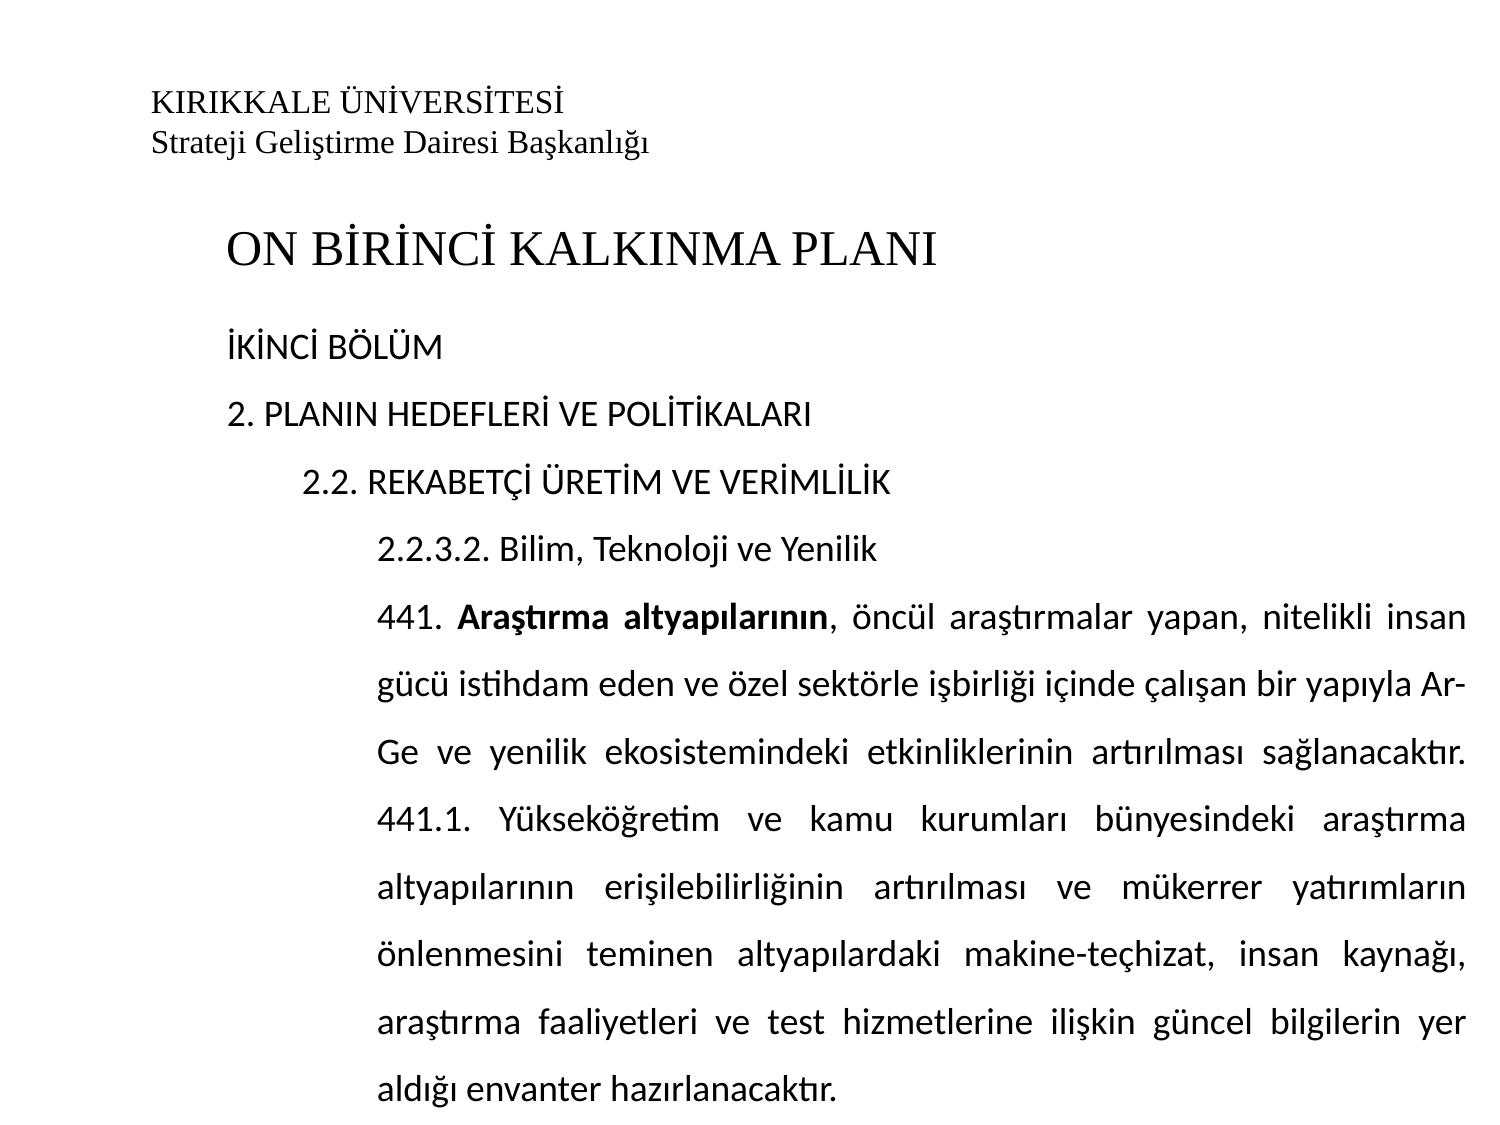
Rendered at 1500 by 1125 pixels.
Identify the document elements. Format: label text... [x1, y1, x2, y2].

text_box İKİNCİ BÖLÜM 2. PLANIN HEDEFLERİ VE POLİTİKALARI 2.2. REKABETÇİ ÜRETİM VE VERİMLİLİK 2.2.3.2. Bilim, Teknoloji ve Yenilik 441. Araştırma altyapılarının, öncül araştırmalar yapan, nitelikli insan gücü istihdam eden ve özel sektörle işbirliği içinde çalışan bir yapıyla Ar-Ge ve yenilik ekosistemindeki etkinliklerinin artırılması sağlanacaktır. 441.1. Yükseköğretim ve kamu kurumları bünyesindeki araştırma altyapılarının erişilebilirliğinin artırılması ve mükerrer yatırımların önlenmesini teminen altyapılardaki makine-teçhizat, insan kaynağı, araştırma faaliyetleri ve test hizmetlerine ilişkin güncel bilgilerin yer aldığı envanter hazırlanacaktır. [212, 314, 1483, 1117]
text_box ON BİRİNCİ KALKINMA PLANI [212, 208, 1282, 283]
title KIRIKKALE ÜNİVERSİTESİ Strateji Geliştirme Dairesi Başkanlığı [135, 71, 1411, 209]
